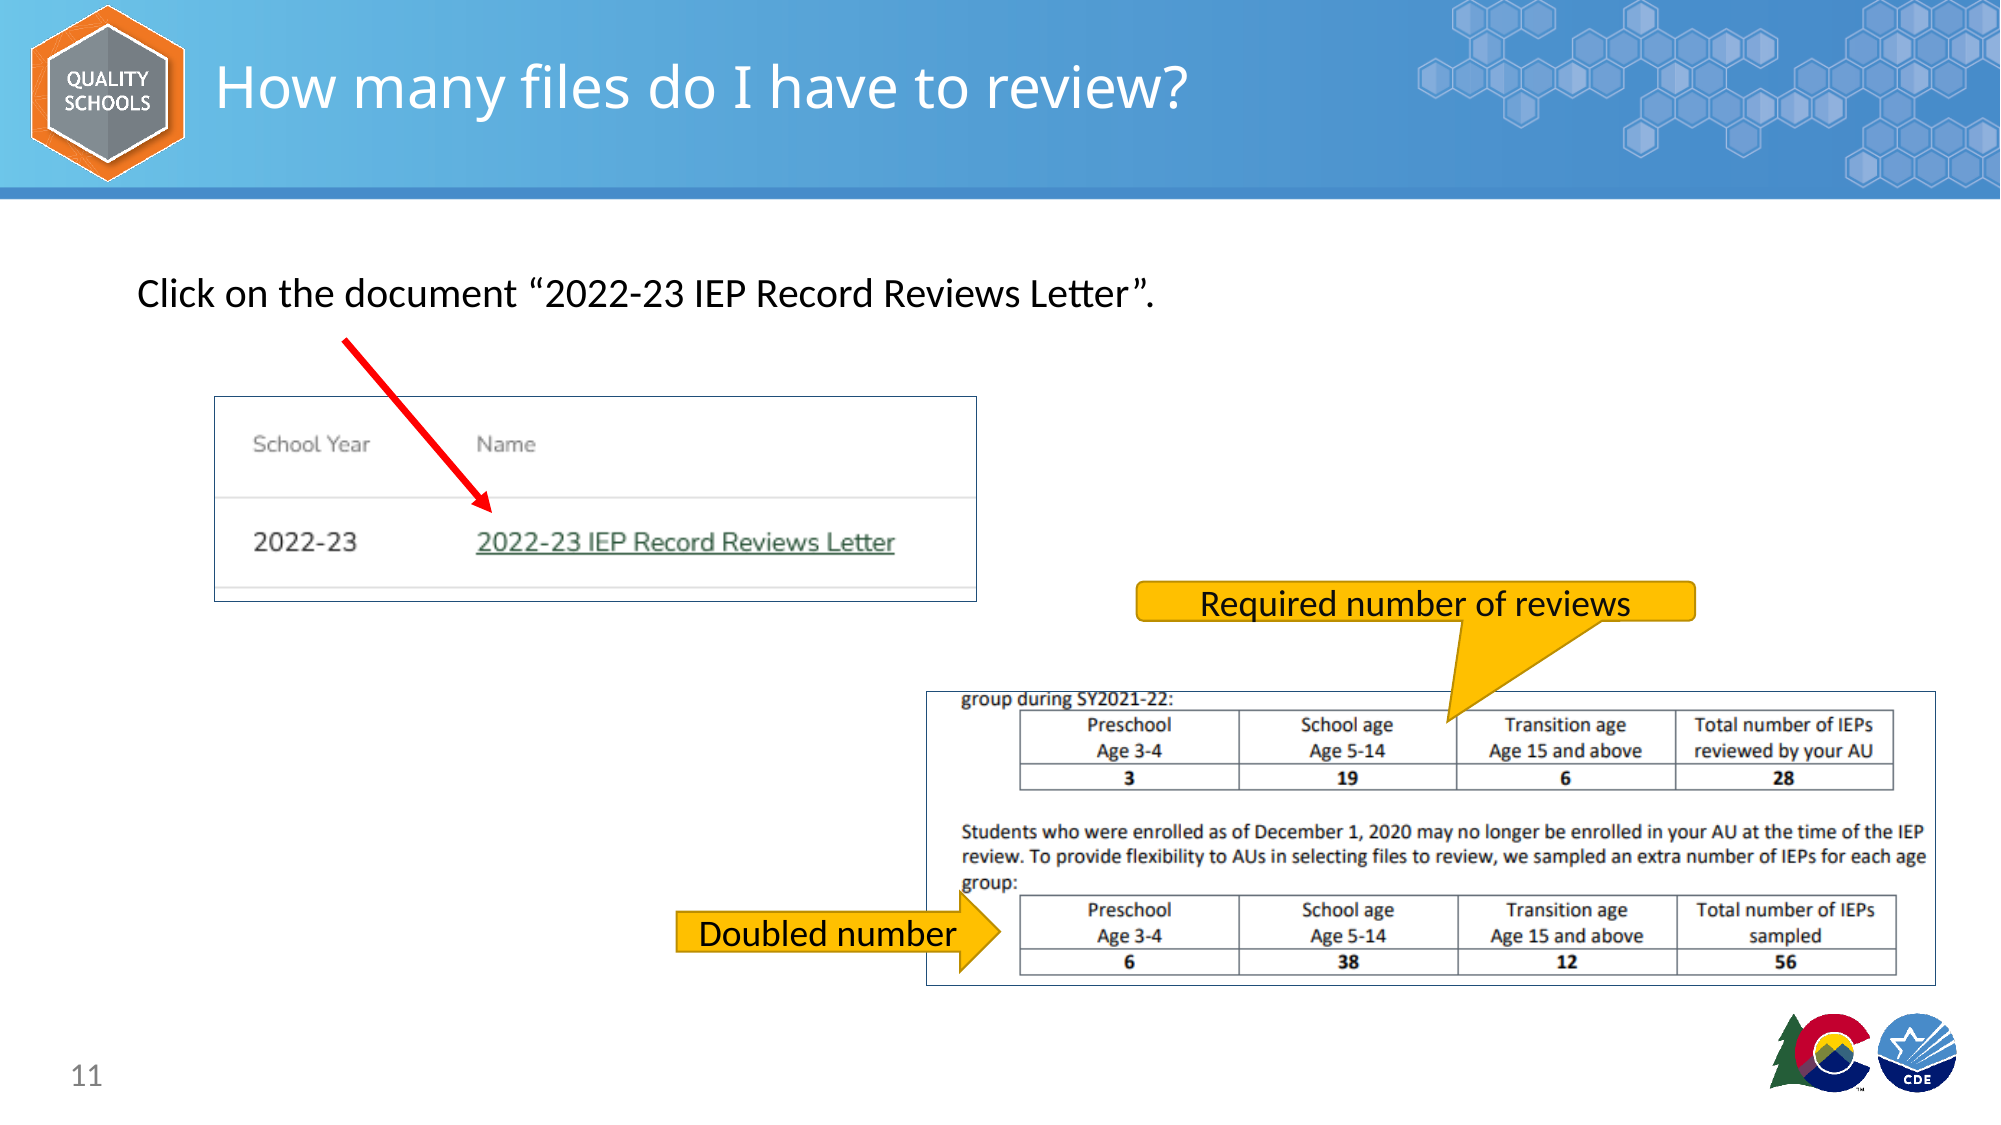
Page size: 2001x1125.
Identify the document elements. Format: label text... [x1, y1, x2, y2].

picture [1768, 1012, 1957, 1093]
picture [0, 0, 2000, 200]
title How many files do I have to review? [214, 58, 1396, 182]
text_box Doubled number [675, 910, 926, 953]
picture [926, 691, 1936, 986]
list Click on the document “2022-23 IEP Record Reviews Letter”. [137, 271, 1863, 986]
text_box Required number of reviews [1135, 580, 1697, 691]
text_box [343, 339, 492, 513]
slide_number 11 [54, 1042, 505, 1103]
picture [214, 396, 977, 602]
